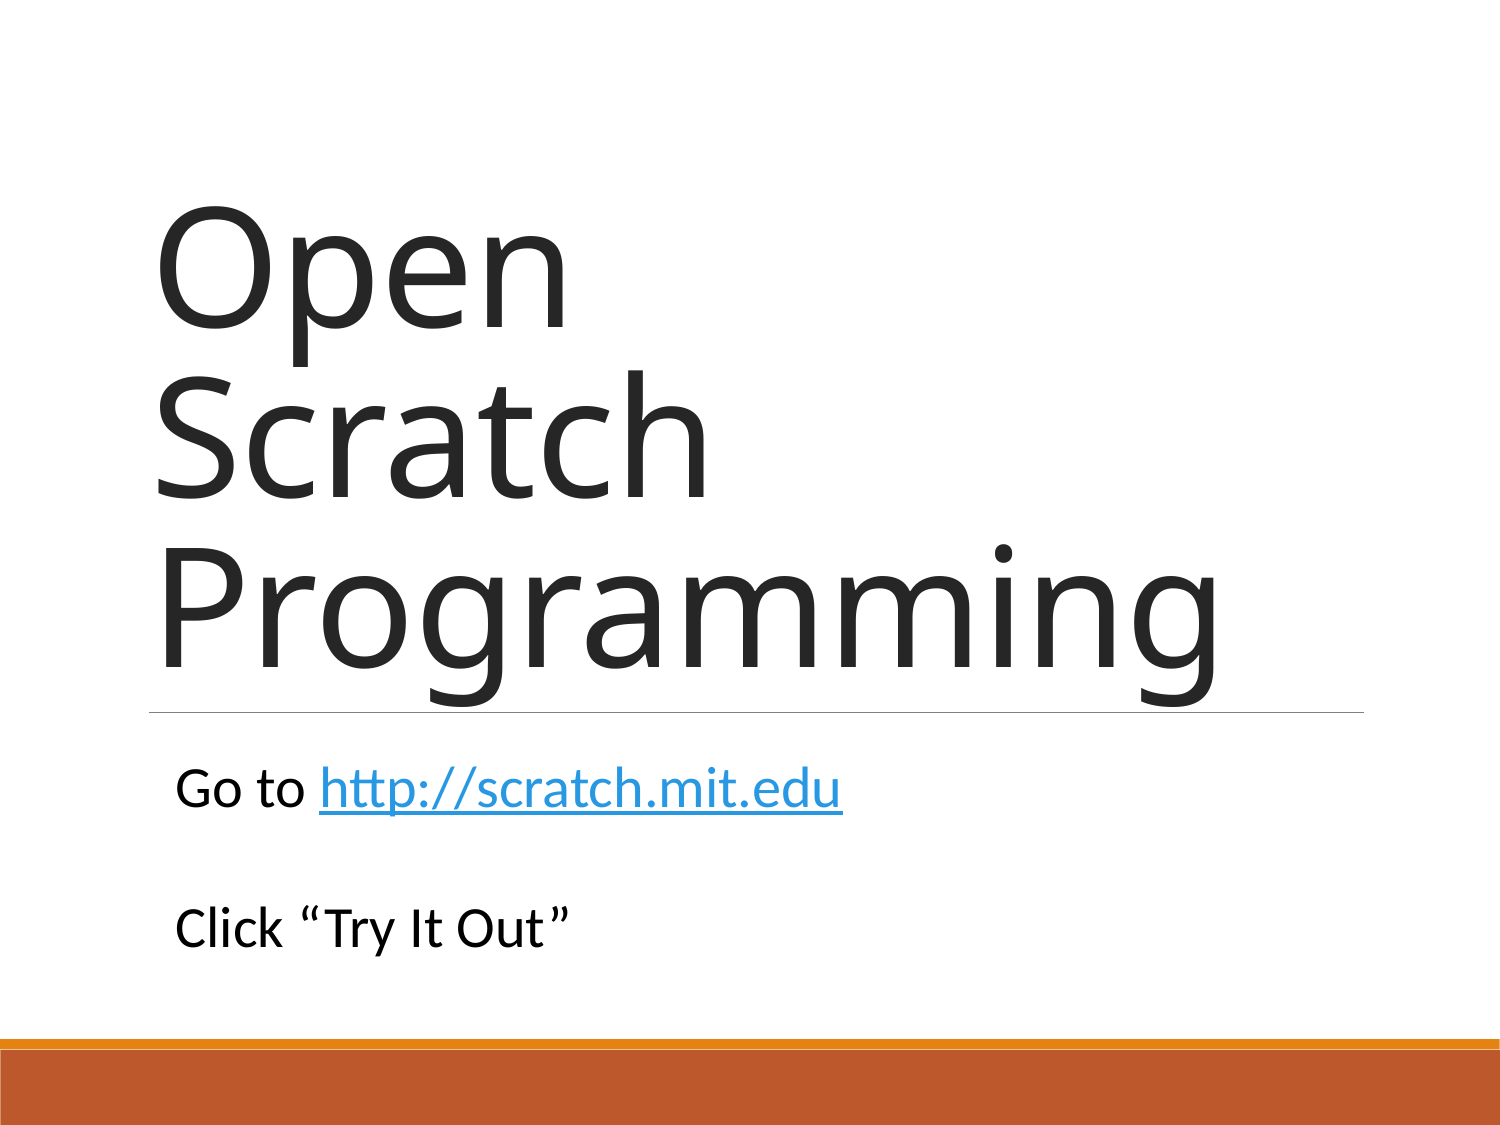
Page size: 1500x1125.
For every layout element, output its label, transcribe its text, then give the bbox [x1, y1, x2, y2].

text_box Go to http://scratch.mit.edu Click “Try It Out” [160, 741, 858, 967]
title Open Scratch Programming [135, 124, 1373, 710]
